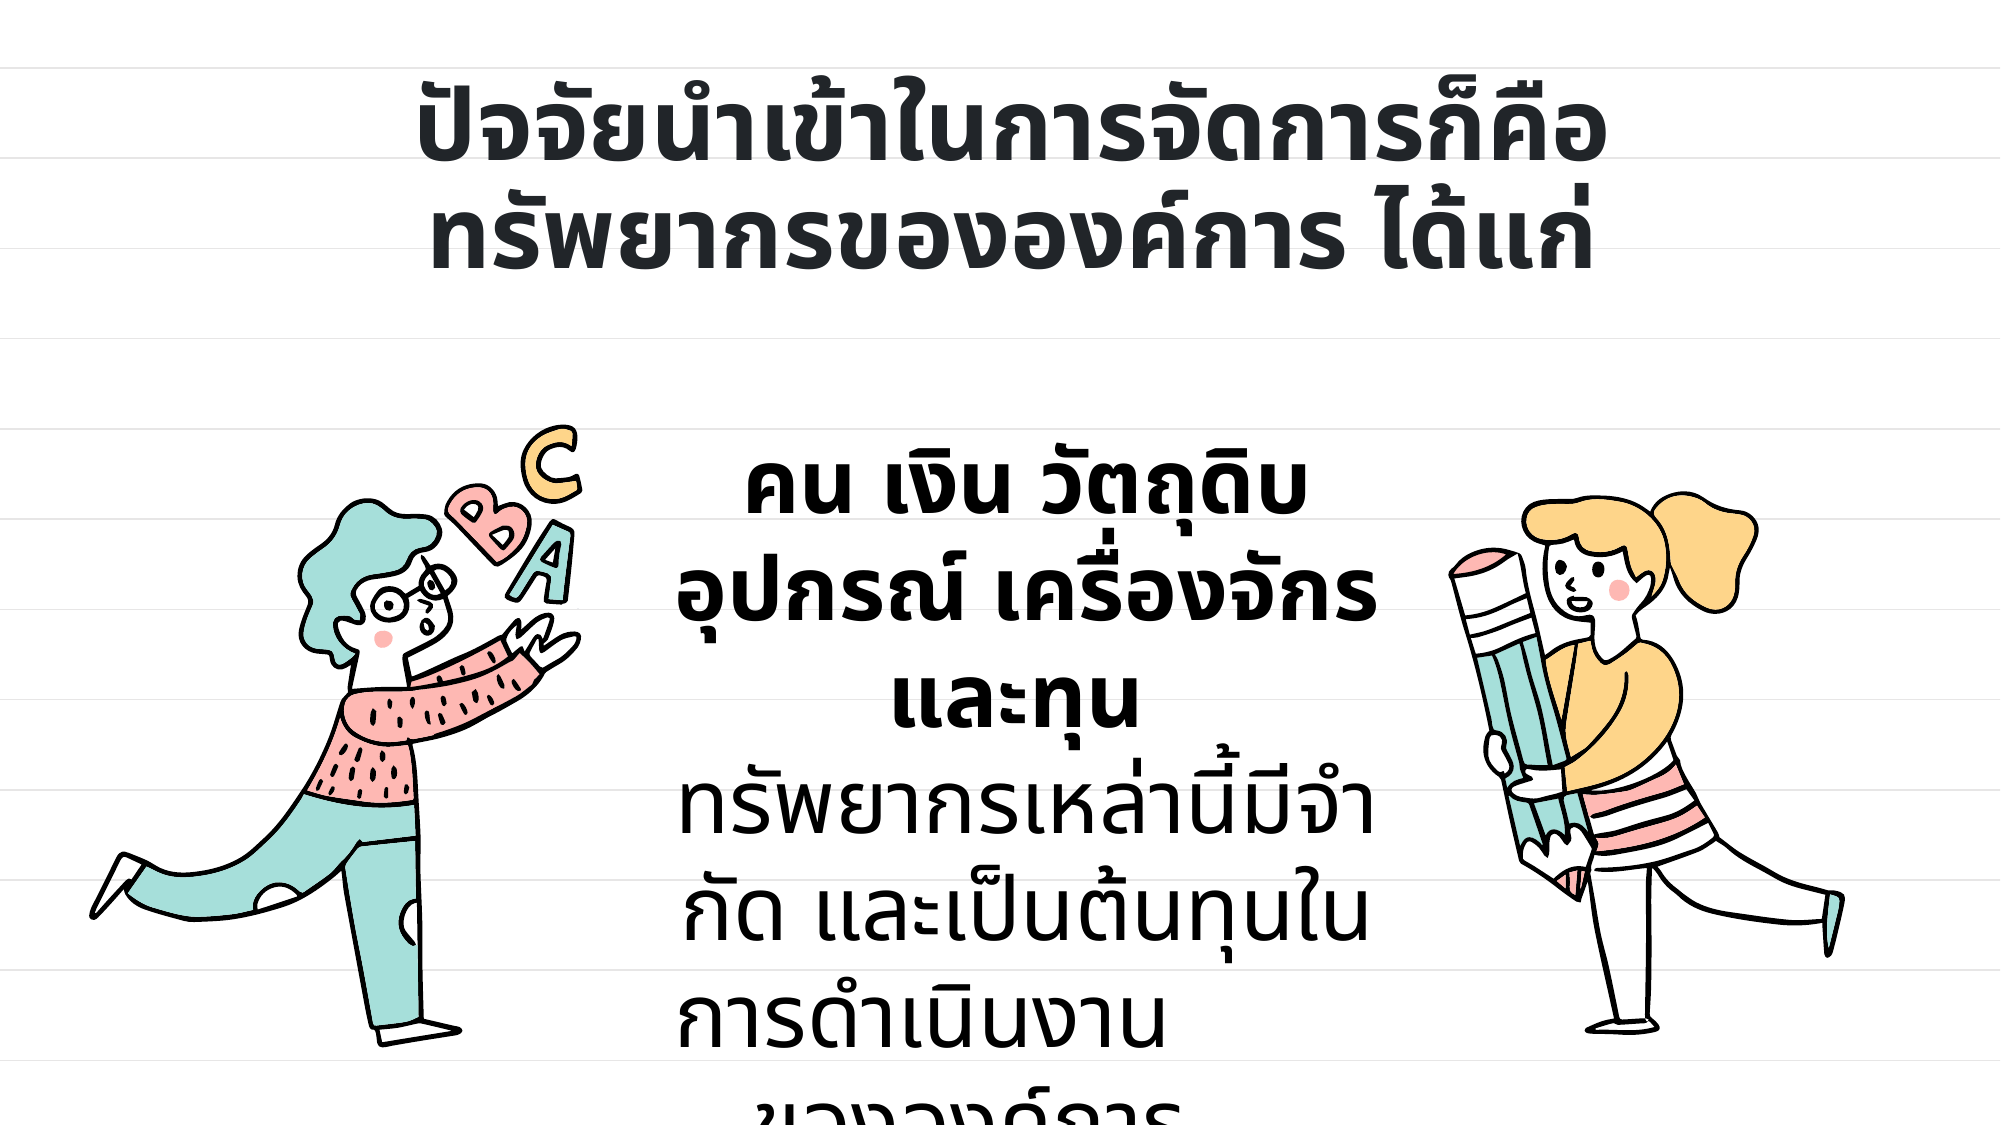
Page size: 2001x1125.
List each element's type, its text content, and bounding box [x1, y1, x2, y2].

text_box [1448, 491, 1846, 1035]
subtitle คน เงิน วัตถุดิบ อุปกรณ์ เครื่องจักร และทุน ทรัพยากรเหล่านี้มีจํากัด และเป็นต้นทุนในการดําเนินงาน ขององค์การ [653, 404, 1402, 900]
title ปัจจัยนําเข้าในการจัดการก็คือ ทรัพยากรขององค์การ ได้แก่ [178, 153, 1848, 311]
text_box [61, 475, 644, 1051]
